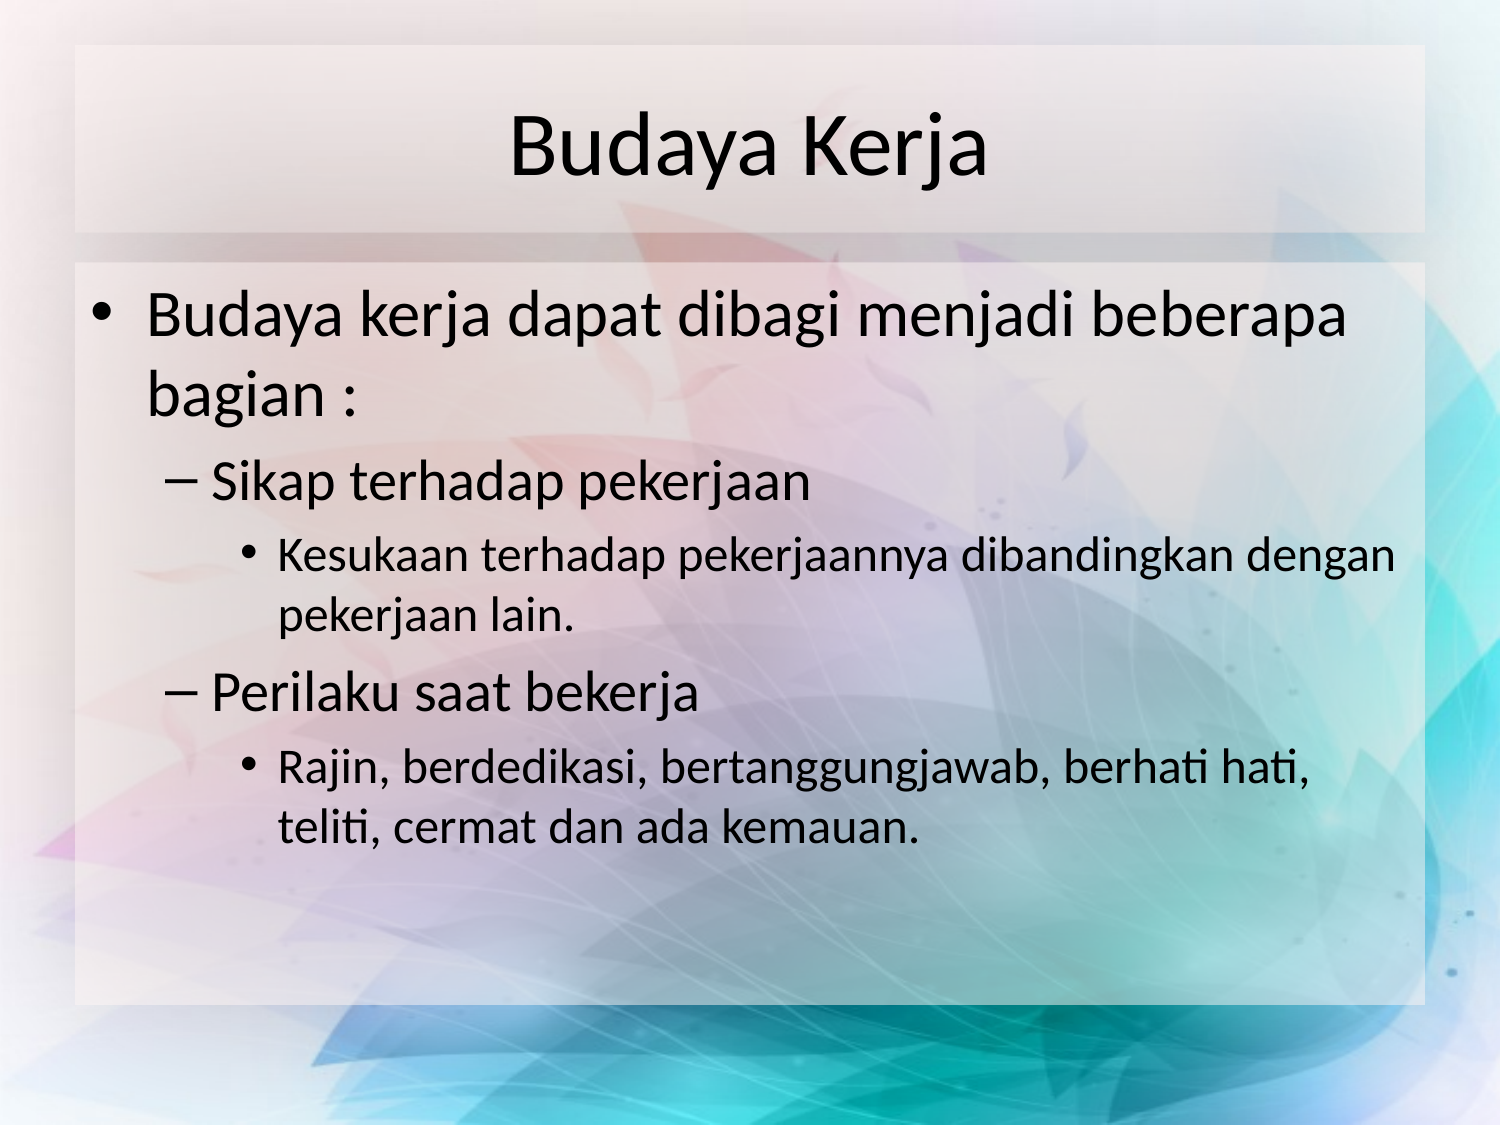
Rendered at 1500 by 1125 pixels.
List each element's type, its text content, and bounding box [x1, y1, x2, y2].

picture [0, 0, 1500, 1125]
title Budaya Kerja [75, 45, 1425, 162]
list Budaya kerja dapat dibagi menjadi beberapa bagian : Sikap terhadap pekerjaan Kesukaan terhadap pekerjaannya dibandingkan dengan pekerjaan lain. Perilaku saat bekerja Rajin, berdedikasi, bertanggungjawab, berhati hati, teliti, cermat dan ada kemauan. [75, 262, 1425, 1005]
